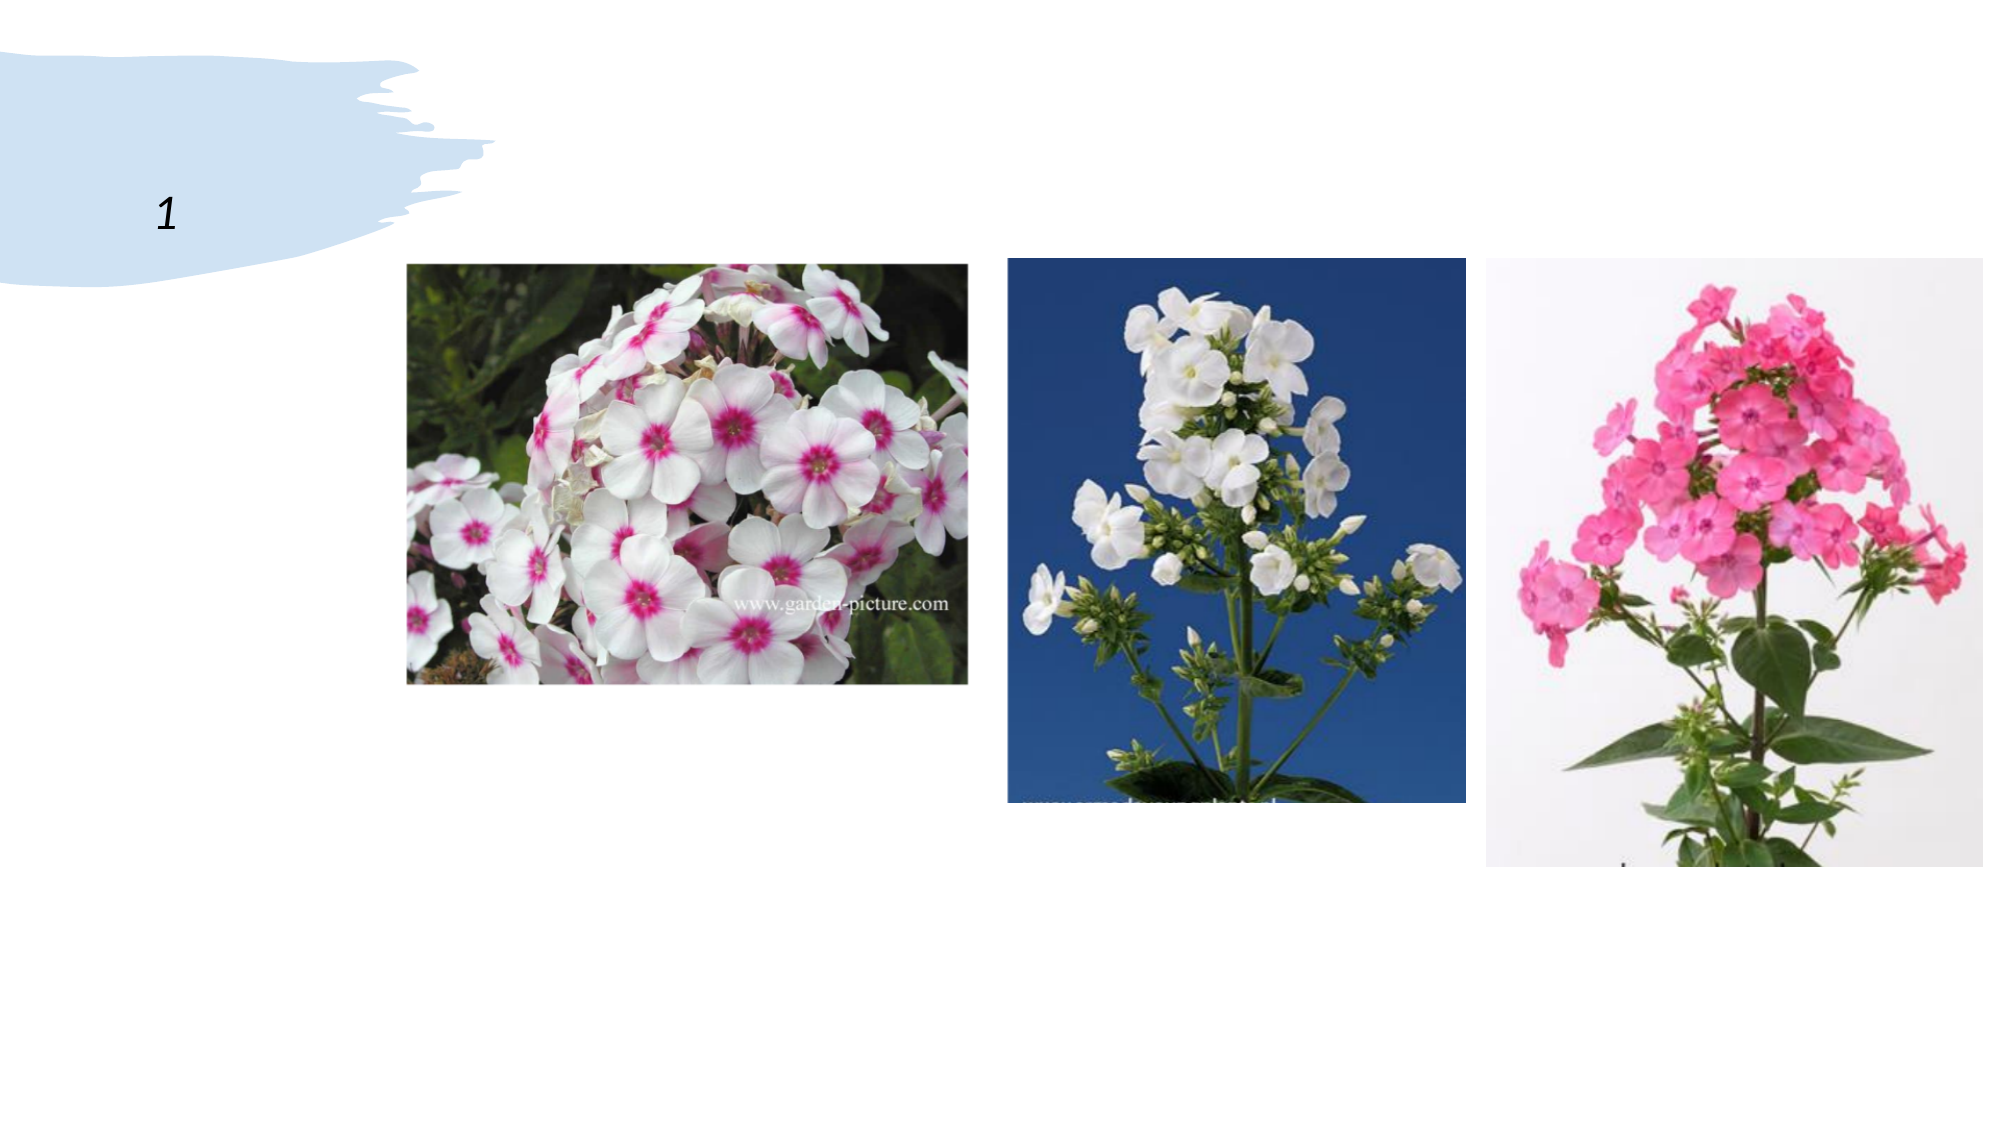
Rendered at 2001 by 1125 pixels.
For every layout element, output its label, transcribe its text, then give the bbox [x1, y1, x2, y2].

title 1 [137, 59, 1863, 278]
picture [1486, 258, 1983, 867]
picture [405, 258, 1466, 803]
